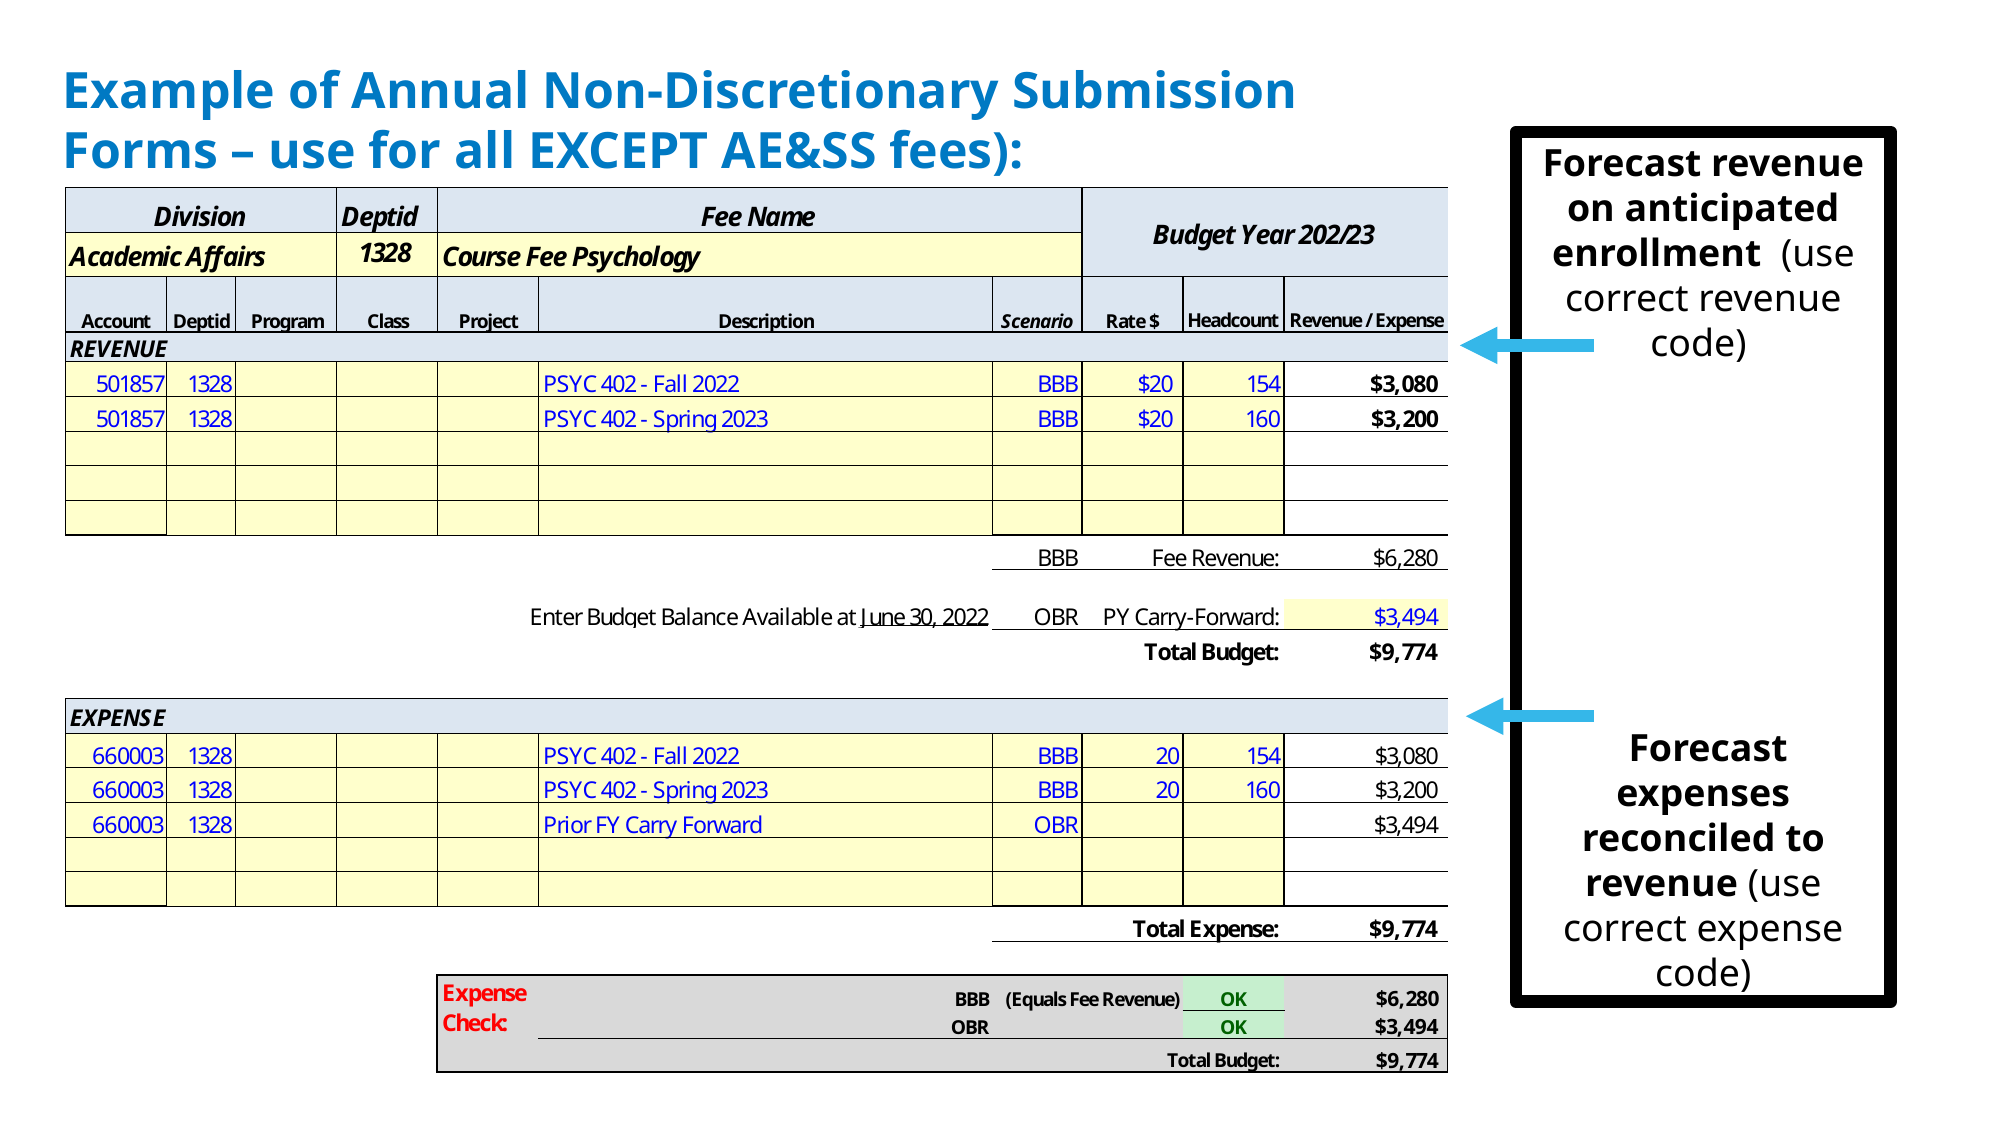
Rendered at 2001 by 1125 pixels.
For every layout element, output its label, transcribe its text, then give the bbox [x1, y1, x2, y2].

text_box Forecast revenue on anticipated enrollment (use correct revenue code) Forecast expenses reconciled to revenue (use correct expense code) [1516, 132, 1891, 1002]
picture [65, 187, 1449, 1074]
text_box Example of Annual Non-Discretionary Submission Forms – use for all EXCEPT AE&SS fees): [48, 51, 1466, 187]
